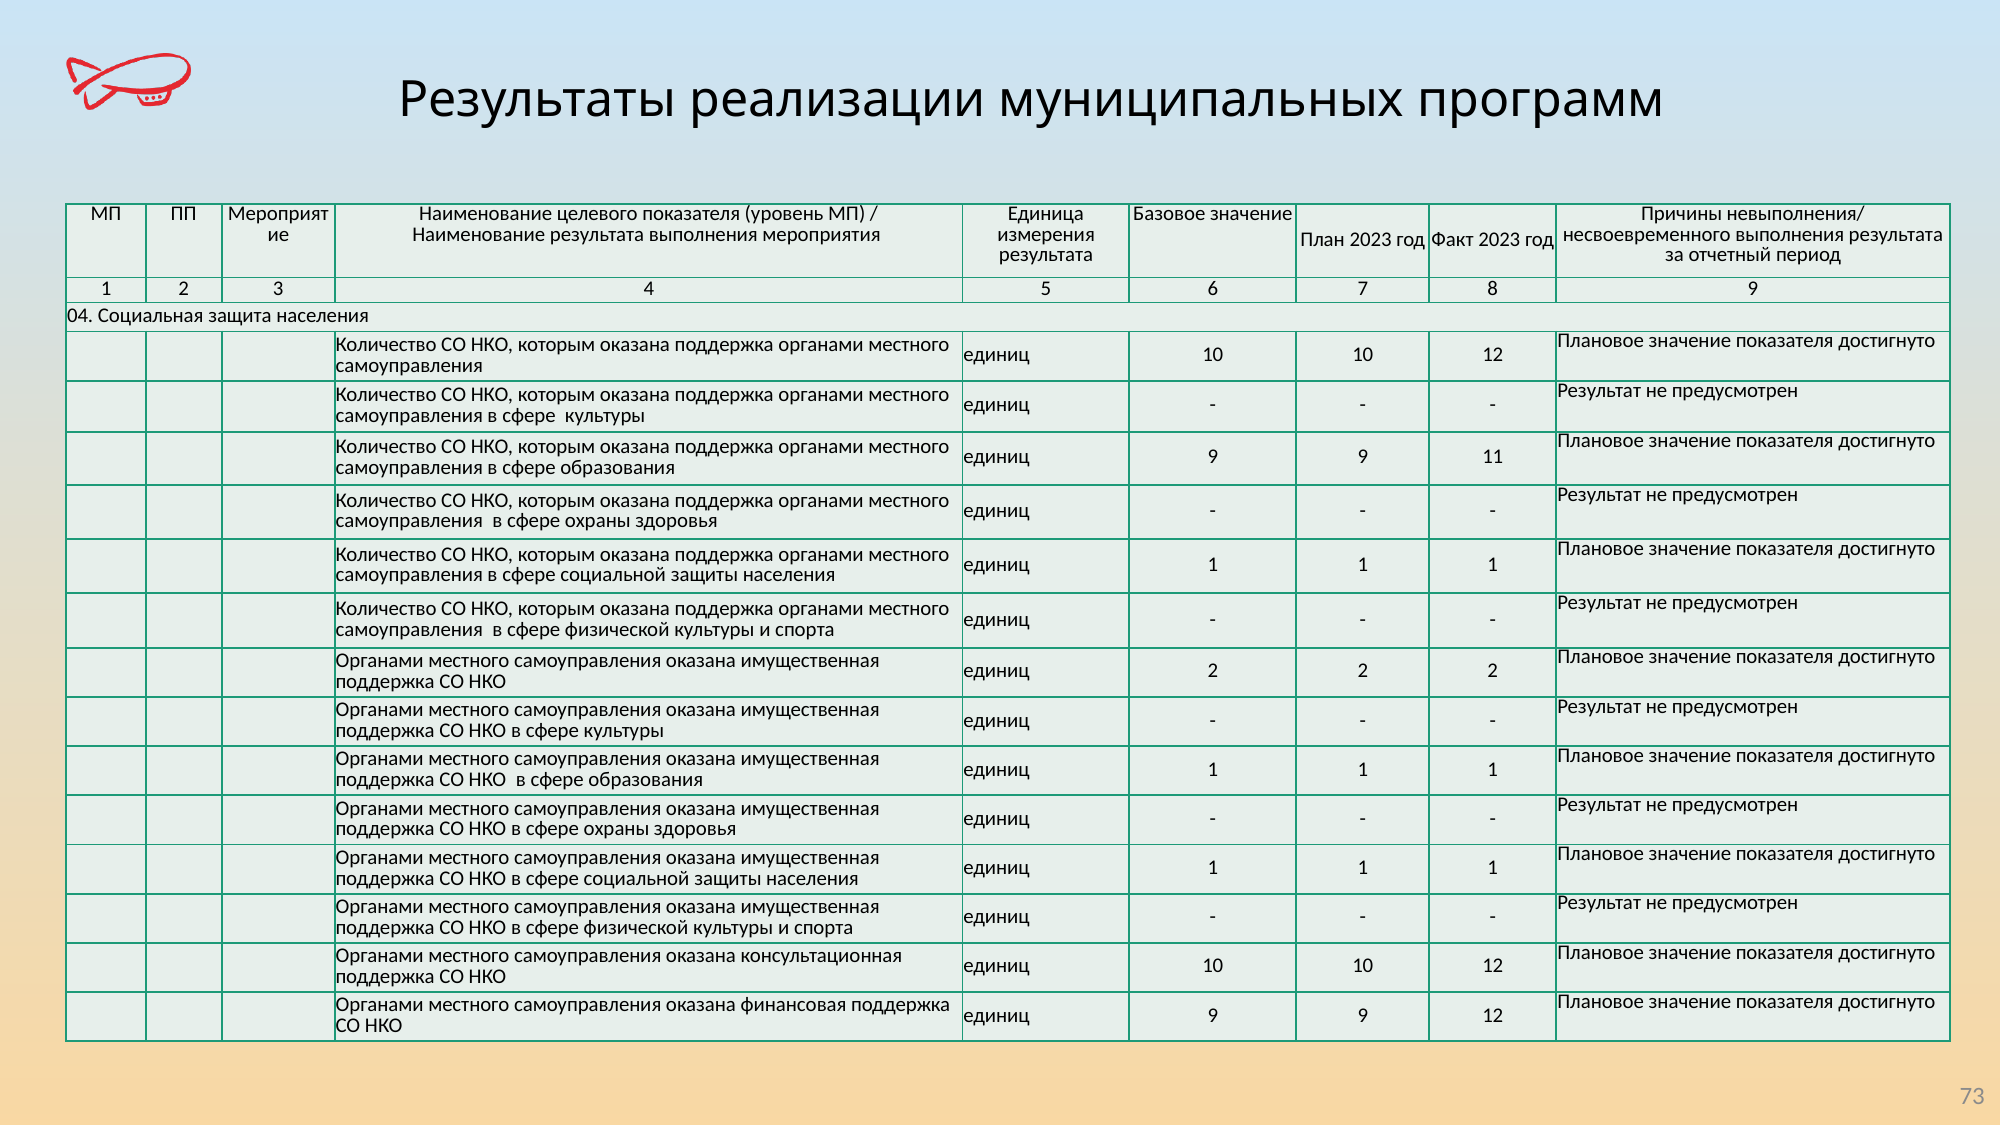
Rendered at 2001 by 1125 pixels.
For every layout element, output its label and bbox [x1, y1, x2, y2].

table_cell [1297, 382, 1428, 431]
table_cell [1557, 698, 1949, 745]
table_cell [336, 594, 962, 647]
table_cell [1297, 486, 1428, 538]
table_cell [1297, 540, 1428, 592]
table_cell [147, 993, 221, 1040]
table_cell [1430, 594, 1555, 647]
picture [66, 53, 191, 110]
table_cell [1130, 649, 1295, 696]
table_cell [223, 796, 334, 844]
table_cell [963, 993, 1128, 1040]
table_cell [1557, 944, 1949, 991]
table_cell [67, 796, 145, 844]
table_cell [1130, 845, 1295, 893]
table_cell [67, 649, 145, 696]
table_cell [1130, 747, 1295, 794]
table_cell [147, 649, 221, 696]
table_cell [963, 747, 1128, 794]
table_cell [963, 698, 1128, 745]
table_cell [1430, 540, 1555, 592]
table_cell [1557, 278, 1949, 302]
table_cell [1557, 747, 1949, 794]
table_cell [67, 993, 145, 1040]
table_cell [1557, 993, 1949, 1040]
table_cell [1297, 594, 1428, 647]
table_cell [1557, 796, 1949, 844]
table_cell [1430, 845, 1555, 893]
table_cell [963, 845, 1128, 893]
table_cell [67, 944, 145, 991]
table_cell [963, 486, 1128, 538]
table_cell [336, 895, 962, 942]
table_cell [963, 944, 1128, 991]
table_cell [223, 993, 334, 1040]
table_cell [1130, 278, 1295, 302]
table_header [1430, 205, 1555, 277]
table_cell [147, 698, 221, 745]
table_cell [1297, 796, 1428, 844]
table_cell [67, 382, 145, 431]
table_cell [1430, 649, 1555, 696]
table_cell [1430, 433, 1555, 484]
table_cell [1557, 486, 1949, 538]
table_cell [147, 486, 221, 538]
table_header [67, 205, 145, 277]
table_cell [1430, 993, 1555, 1040]
table_cell [67, 278, 145, 302]
table_cell [336, 540, 962, 592]
table_cell [147, 845, 221, 893]
table_cell [336, 845, 962, 893]
table_cell [1297, 845, 1428, 893]
table_cell [223, 382, 334, 431]
table_cell [336, 747, 962, 794]
table_cell [1297, 895, 1428, 942]
table_cell [1297, 747, 1428, 794]
table_cell [1430, 486, 1555, 538]
table_cell [336, 944, 962, 991]
table_cell [223, 944, 334, 991]
table_cell [1557, 540, 1949, 592]
table_cell [67, 594, 145, 647]
table_cell [1430, 698, 1555, 745]
table_cell [1297, 433, 1428, 484]
table_cell [336, 382, 962, 431]
table_cell [336, 796, 962, 844]
table_cell [223, 332, 334, 380]
table_header [336, 205, 962, 277]
table_cell [1430, 278, 1555, 302]
table_cell [336, 486, 962, 538]
table_cell [223, 698, 334, 745]
table_header [223, 205, 334, 277]
table_cell [67, 845, 145, 893]
table_cell [963, 382, 1128, 431]
table_cell [1297, 698, 1428, 745]
table_cell [1297, 332, 1428, 380]
table_cell [147, 594, 221, 647]
table_cell [67, 540, 145, 592]
table_cell [223, 895, 334, 942]
table_cell [1557, 433, 1949, 484]
table_cell [1557, 382, 1949, 431]
table_cell [963, 332, 1128, 380]
table_cell [1430, 747, 1555, 794]
table_cell [1130, 944, 1295, 991]
table_cell [67, 303, 1949, 331]
table_cell [223, 747, 334, 794]
table_cell [223, 433, 334, 484]
table_cell [1130, 332, 1295, 380]
table_cell [336, 993, 962, 1040]
table_cell [336, 649, 962, 696]
table_cell [963, 895, 1128, 942]
table_cell [67, 486, 145, 538]
table_cell [223, 649, 334, 696]
table_cell [1130, 433, 1295, 484]
table_cell [1430, 382, 1555, 431]
table_header [1557, 205, 1949, 277]
table_cell [1430, 944, 1555, 991]
table_header [1130, 205, 1295, 277]
table_cell [67, 698, 145, 745]
table_cell [963, 540, 1128, 592]
table_cell [963, 433, 1128, 484]
table_cell [147, 332, 221, 380]
table_cell [67, 895, 145, 942]
table_cell [336, 332, 962, 380]
table_cell [336, 433, 962, 484]
table_cell [1557, 895, 1949, 942]
table_cell [1130, 486, 1295, 538]
table_cell [67, 747, 145, 794]
table_cell [963, 649, 1128, 696]
table_cell [1557, 594, 1949, 647]
table_cell [1130, 796, 1295, 844]
table_cell [223, 486, 334, 538]
table_cell [67, 433, 145, 484]
title [113, 85, 1950, 175]
table_header [147, 205, 221, 277]
table_cell [67, 332, 145, 380]
table_cell [223, 540, 334, 592]
table_cell [147, 540, 221, 592]
table_cell [223, 845, 334, 893]
table_cell [336, 698, 962, 745]
table_cell [1297, 944, 1428, 991]
table_cell [147, 278, 221, 302]
slide_number [1550, 1065, 2000, 1125]
table_cell [147, 796, 221, 844]
table_cell [1297, 649, 1428, 696]
table_cell [963, 278, 1128, 302]
table_cell [1130, 993, 1295, 1040]
table_cell [223, 278, 334, 302]
table_cell [1430, 895, 1555, 942]
table_cell [1297, 278, 1428, 302]
table_cell [1130, 698, 1295, 745]
table_cell [1297, 993, 1428, 1040]
table_cell [963, 594, 1128, 647]
table_header [1297, 205, 1428, 277]
table_cell [147, 433, 221, 484]
table_cell [223, 594, 334, 647]
table_header [963, 205, 1128, 277]
table_cell [1130, 382, 1295, 431]
table_cell [336, 278, 962, 302]
table_cell [147, 895, 221, 942]
table_cell [1430, 796, 1555, 844]
table_cell [147, 747, 221, 794]
table_cell [147, 382, 221, 431]
table_cell [1557, 649, 1949, 696]
table_cell [1557, 332, 1949, 380]
table_cell [1130, 895, 1295, 942]
table_cell [1557, 845, 1949, 893]
table_cell [1130, 594, 1295, 647]
table_cell [963, 796, 1128, 844]
table_cell [1430, 332, 1555, 380]
table_cell [1130, 540, 1295, 592]
table_cell [147, 944, 221, 991]
